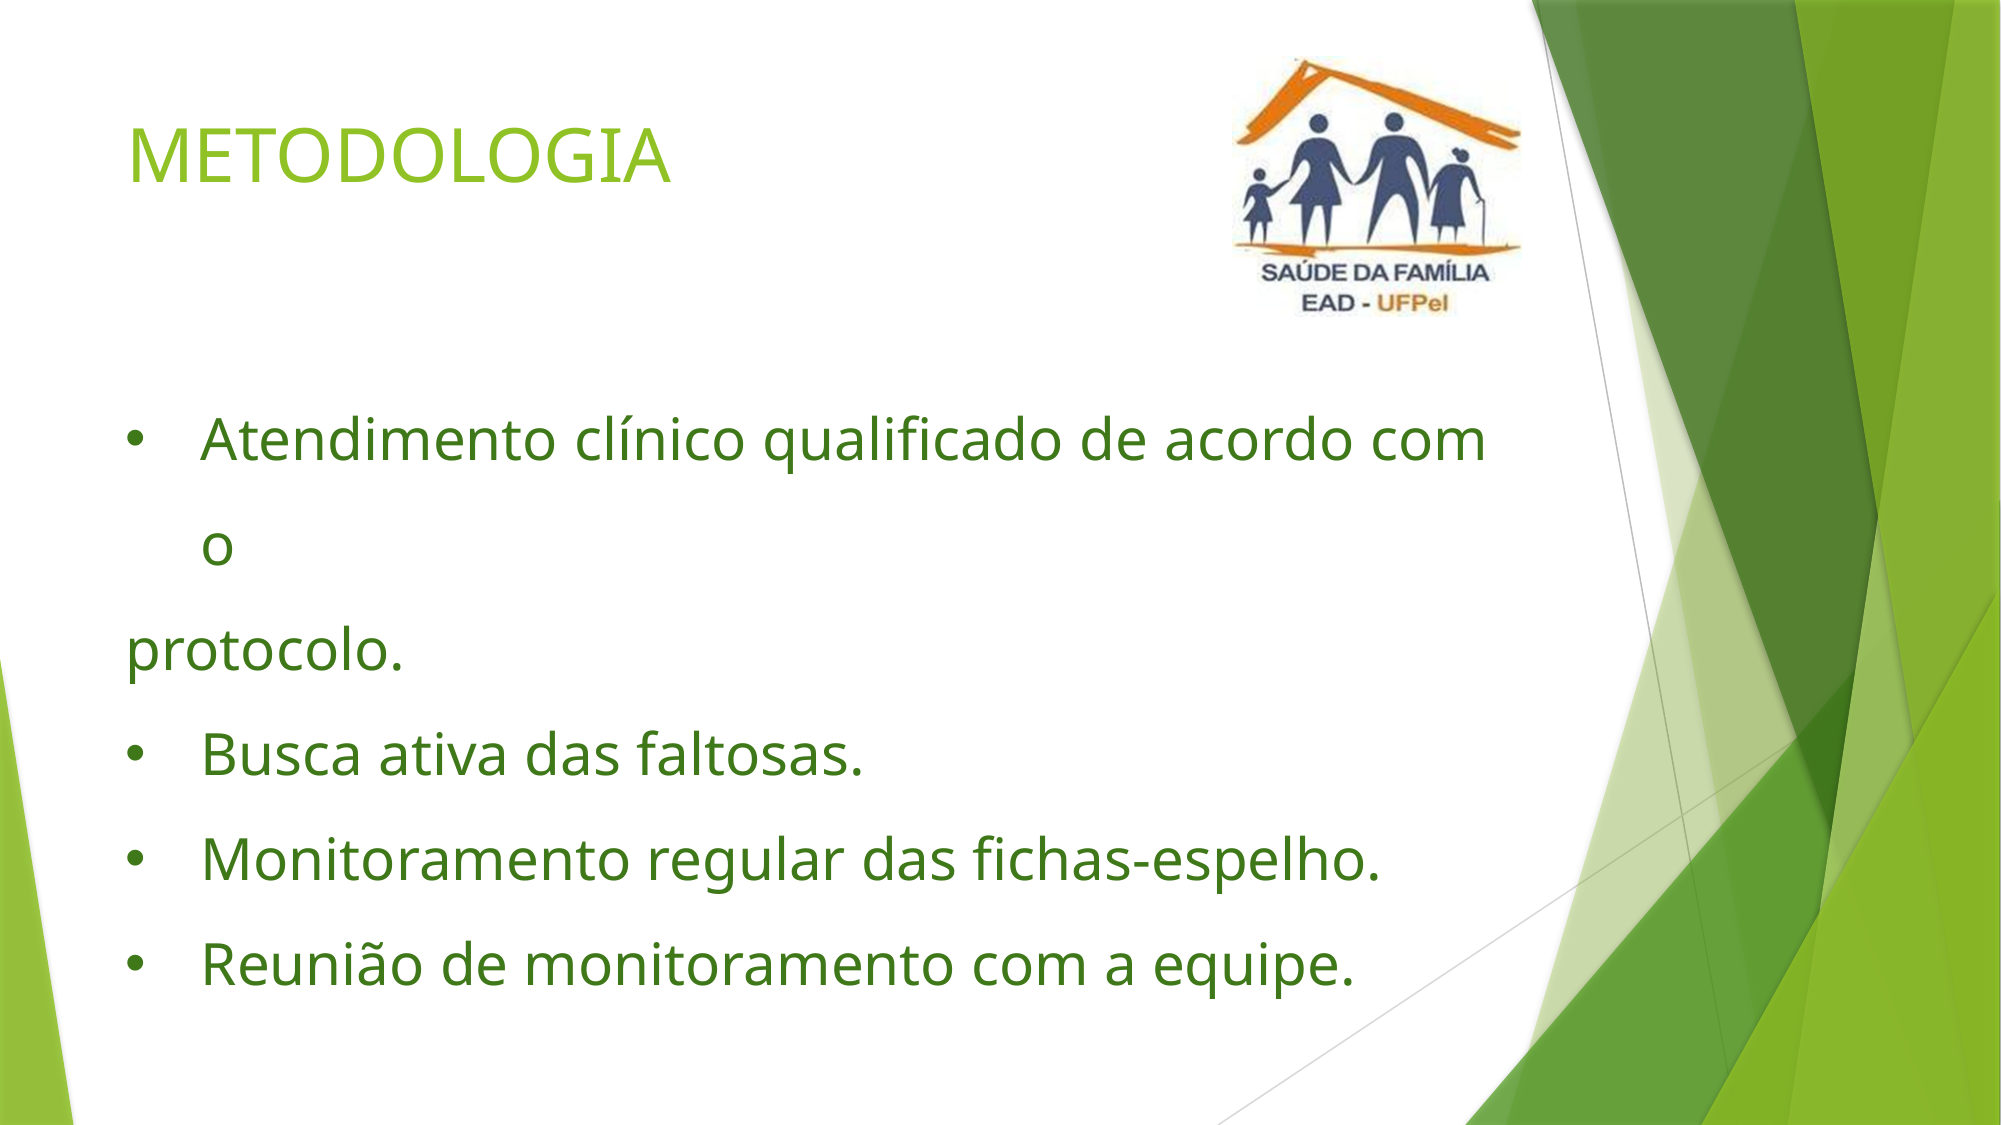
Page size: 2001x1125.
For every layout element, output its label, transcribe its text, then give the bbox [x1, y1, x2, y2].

title METODOLOGIA [111, 99, 1226, 317]
text_box Atendimento clínico qualificado de acordo com o protocolo. Busca ativa das faltosas. Monitoramento regular das fichas-espelho. Reunião de monitoramento com a equipe. [111, 359, 1504, 1005]
picture [1231, 56, 1522, 318]
